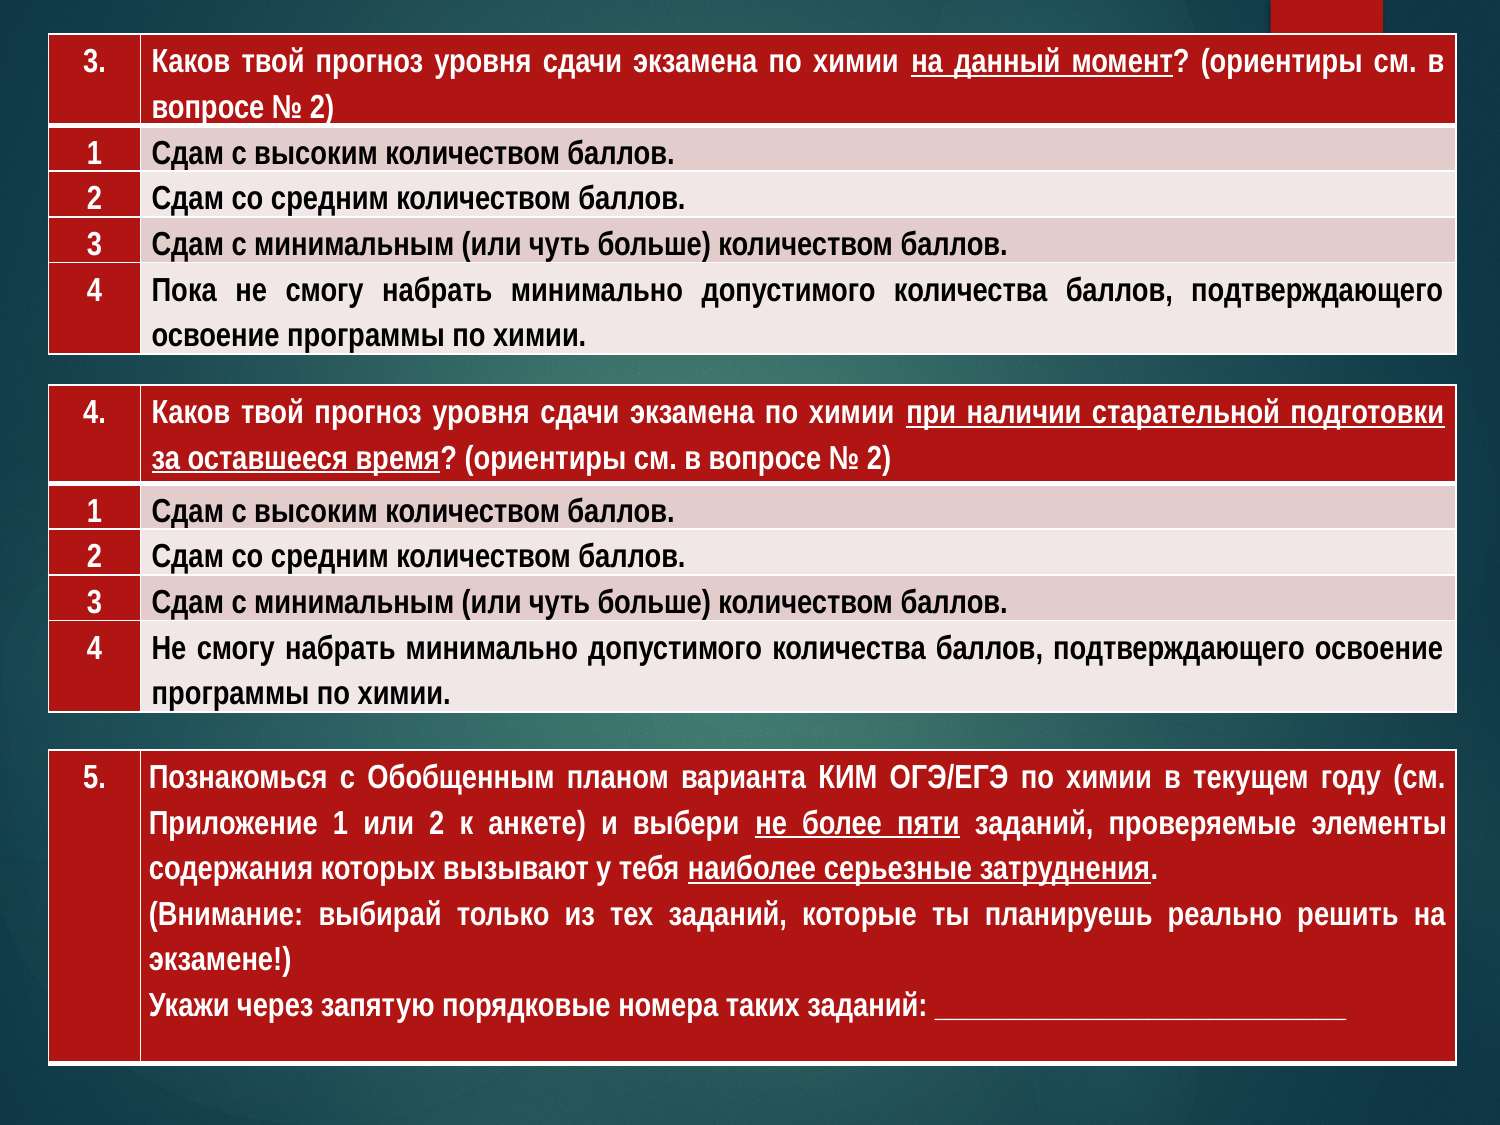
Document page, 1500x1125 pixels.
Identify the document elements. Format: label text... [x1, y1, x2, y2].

table_cell 4 [49, 621, 140, 711]
table_cell 3 [49, 576, 140, 620]
table_cell Сдам с высоким количеством баллов. [141, 486, 1455, 528]
table_cell Не смогу набрать минимально допустимого количества баллов, подтверждающего освоение программы по химии. [141, 621, 1455, 711]
table_cell 3 [49, 218, 140, 262]
table_cell 1 [49, 128, 140, 170]
table_cell Сдам с минимальным (или чуть больше) количеством баллов. [141, 218, 1455, 262]
table_header 5. [49, 751, 140, 1061]
table_header 4. [49, 386, 140, 481]
table_cell 1 [49, 486, 140, 528]
table_cell Сдам со средним количеством баллов. [141, 172, 1455, 216]
table_header Каков твой прогноз уровня сдачи экзамена по химии на данный момент? (ориентиры см. в вопросе № 2) [141, 35, 1455, 123]
table_cell Пока не смогу набрать минимально допустимого количества баллов, подтверждающего освоение программы по химии. [141, 263, 1455, 353]
table_cell 2 [49, 530, 140, 574]
table_header 3. [49, 35, 140, 123]
table_cell Сдам с минимальным (или чуть больше) количеством баллов. [141, 576, 1455, 620]
table_header Познакомься с Обобщенным планом варианта КИМ ОГЭ/ЕГЭ по химии в текущем году (см. Приложение 1 или 2 к анкете) и выбери не более пяти заданий, проверяемые элементы содержания которых вызывают у тебя наиболее серьезные затруднения. (Внимание: выбирай только из тех заданий, которые ты планируешь реально решить на экзамене!) Укажи через запятую порядковые номера таких заданий: ___________________________ [141, 751, 1455, 1061]
table_cell 2 [49, 172, 140, 216]
table_cell 4 [49, 263, 140, 353]
table_cell Сдам со средним количеством баллов. [141, 530, 1455, 574]
table_header Каков твой прогноз уровня сдачи экзамена по химии при наличии старательной подготовки за оставшееся время? (ориентиры см. в вопросе № 2) [141, 386, 1455, 481]
table_cell Сдам с высоким количеством баллов. [141, 128, 1455, 170]
